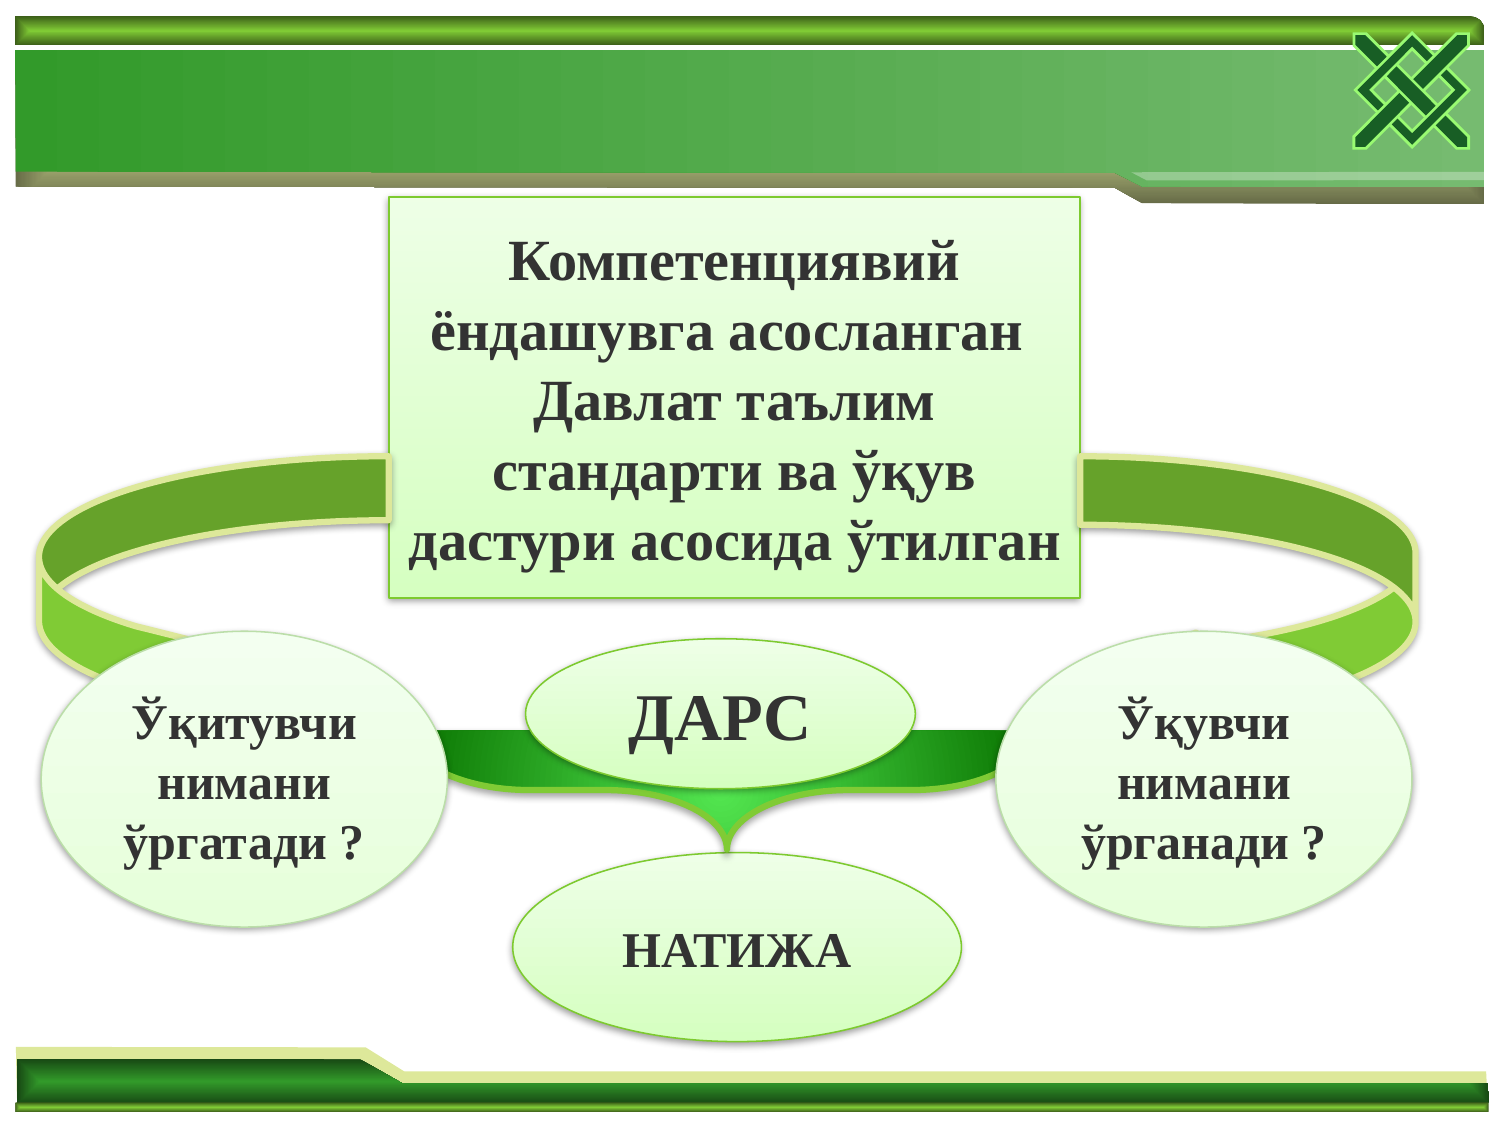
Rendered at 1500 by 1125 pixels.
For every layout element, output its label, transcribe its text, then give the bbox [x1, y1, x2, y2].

text_box [35, 453, 392, 678]
text_box ДАРС [524, 637, 917, 790]
text_box Компетенциявий ёндашувга асосланган Давлат таълим стандарти ва ўқув дастури асосида ўтилган [388, 196, 1081, 599]
text_box [1077, 453, 1419, 678]
text_box Ўқувчи нимани ўрганади ? [995, 630, 1413, 928]
text_box [441, 730, 1002, 853]
text_box Ўқитувчи нимани ўргатади ? [40, 630, 449, 928]
text_box НАТИЖА [511, 851, 963, 1043]
